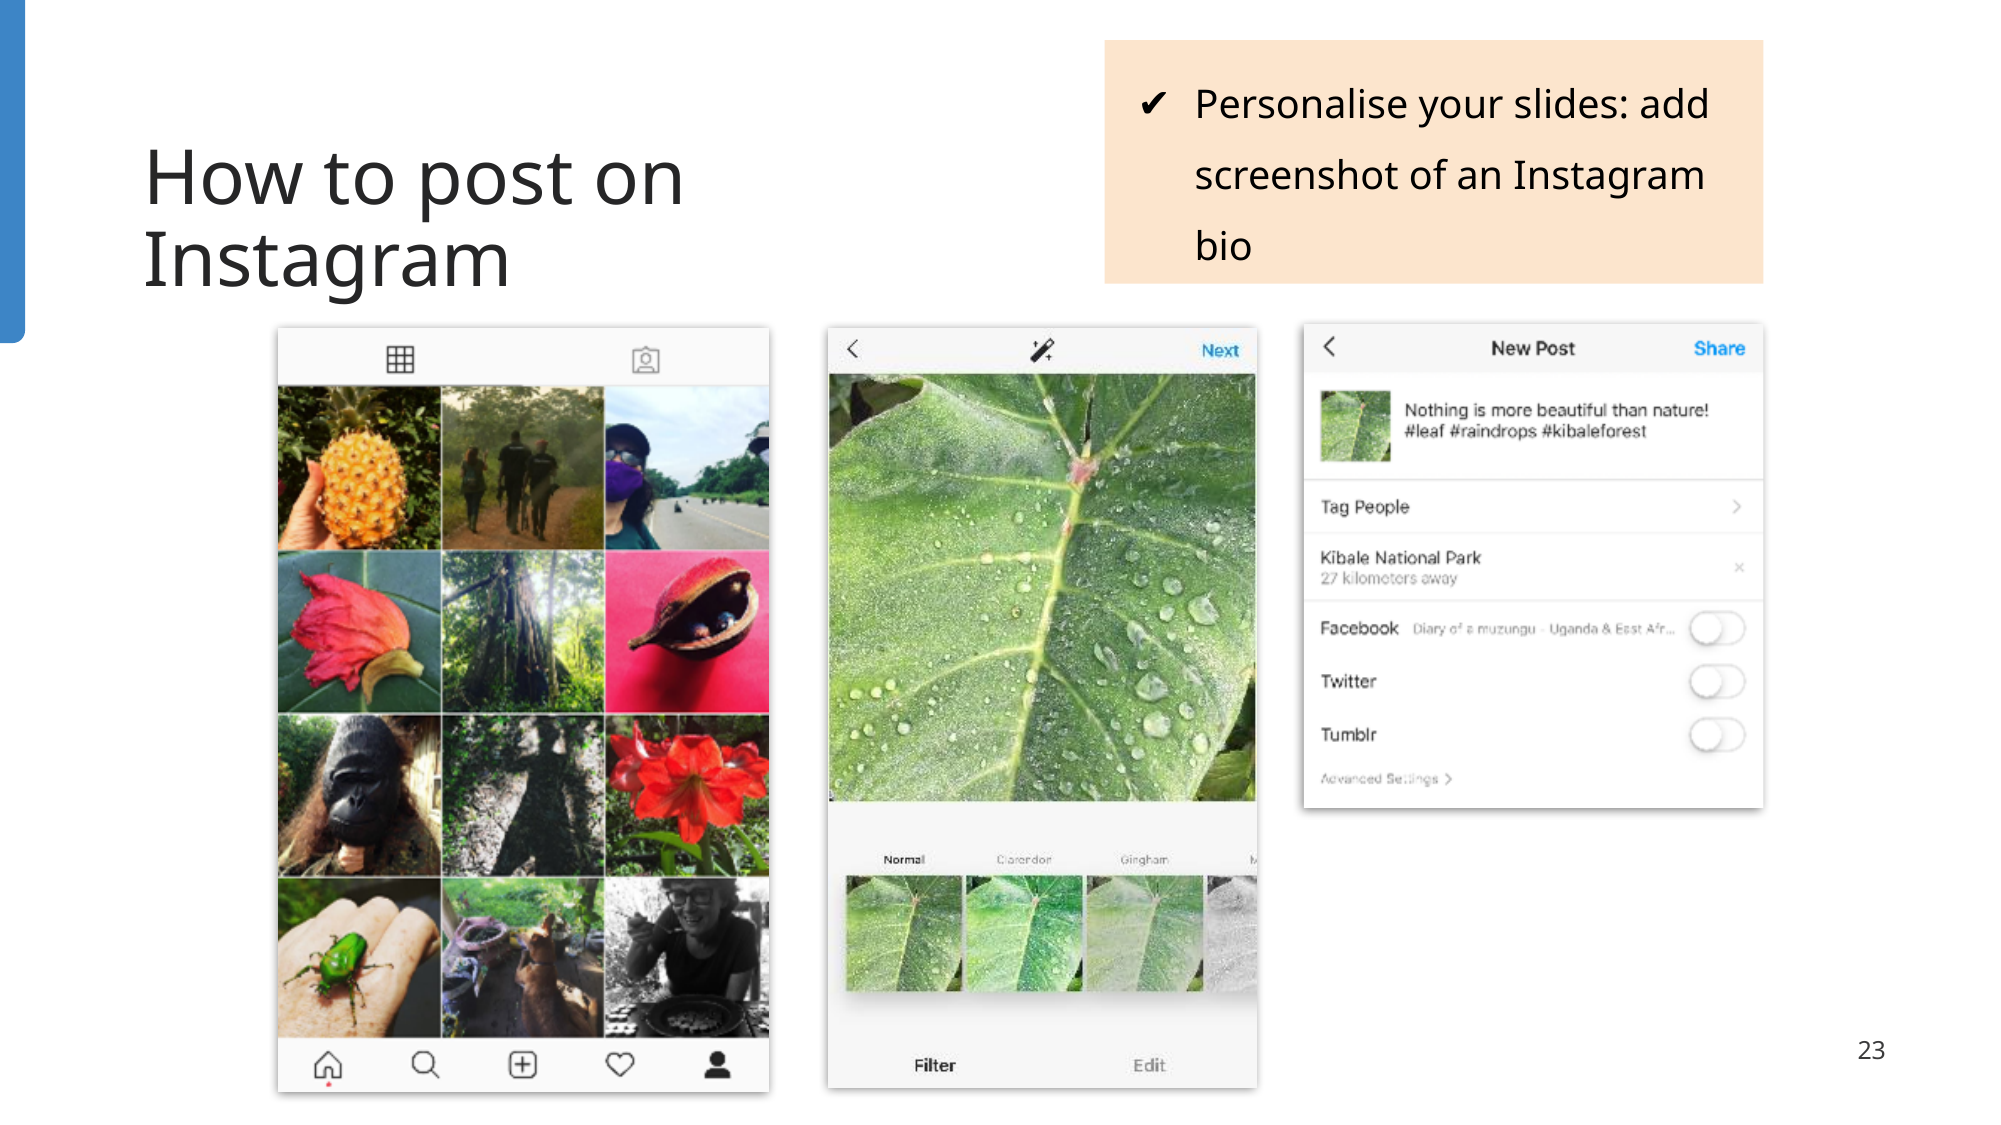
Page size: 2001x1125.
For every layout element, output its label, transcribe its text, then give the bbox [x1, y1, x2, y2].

slide_number ‹#› [1812, 1021, 1886, 1082]
title How to post on Instagram [143, 138, 929, 304]
picture [1303, 324, 1764, 808]
picture [828, 327, 1257, 1088]
picture [278, 327, 769, 1093]
text_box Personalise your slides: add screenshot of an Instagram bio [1104, 40, 1764, 284]
